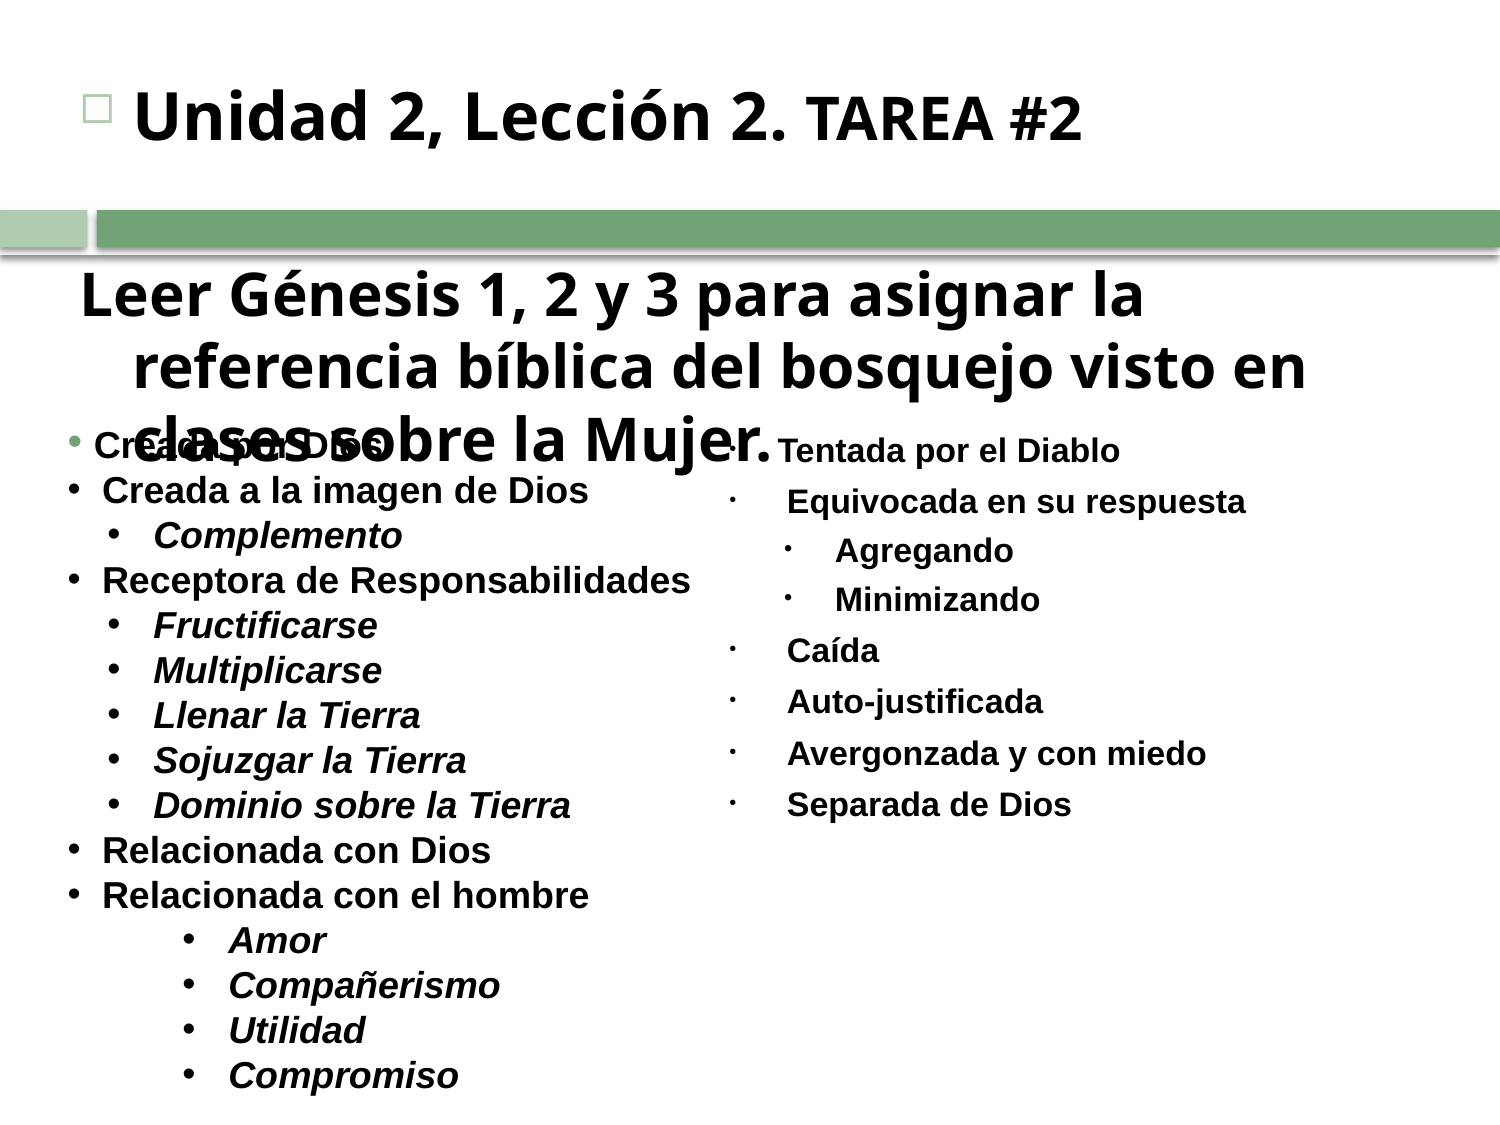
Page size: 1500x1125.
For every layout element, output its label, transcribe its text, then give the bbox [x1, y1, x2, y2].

text_box Creada por Dios Creada a la imagen de Dios Complemento Receptora de Responsabilidades Fructificarse Multiplicarse Llenar la Tierra Sojuzgar la Tierra Dominio sobre la Tierra Relacionada con Dios Relacionada con el hombre Amor Compañerismo Utilidad Compromiso [53, 408, 803, 1104]
text_box Unidad 2, Lección 2. TAREA #2 Leer Génesis 1, 2 y 3 para asignar la referencia bíblica del bosquejo visto en clases sobre la Mujer. [64, 66, 1459, 733]
list Tentada por el Diablo Equivocada en su respuesta Agregando Minimizando Caída Auto-justificada Avergonzada y con miedo Separada de Dios [803, 733, 1436, 835]
